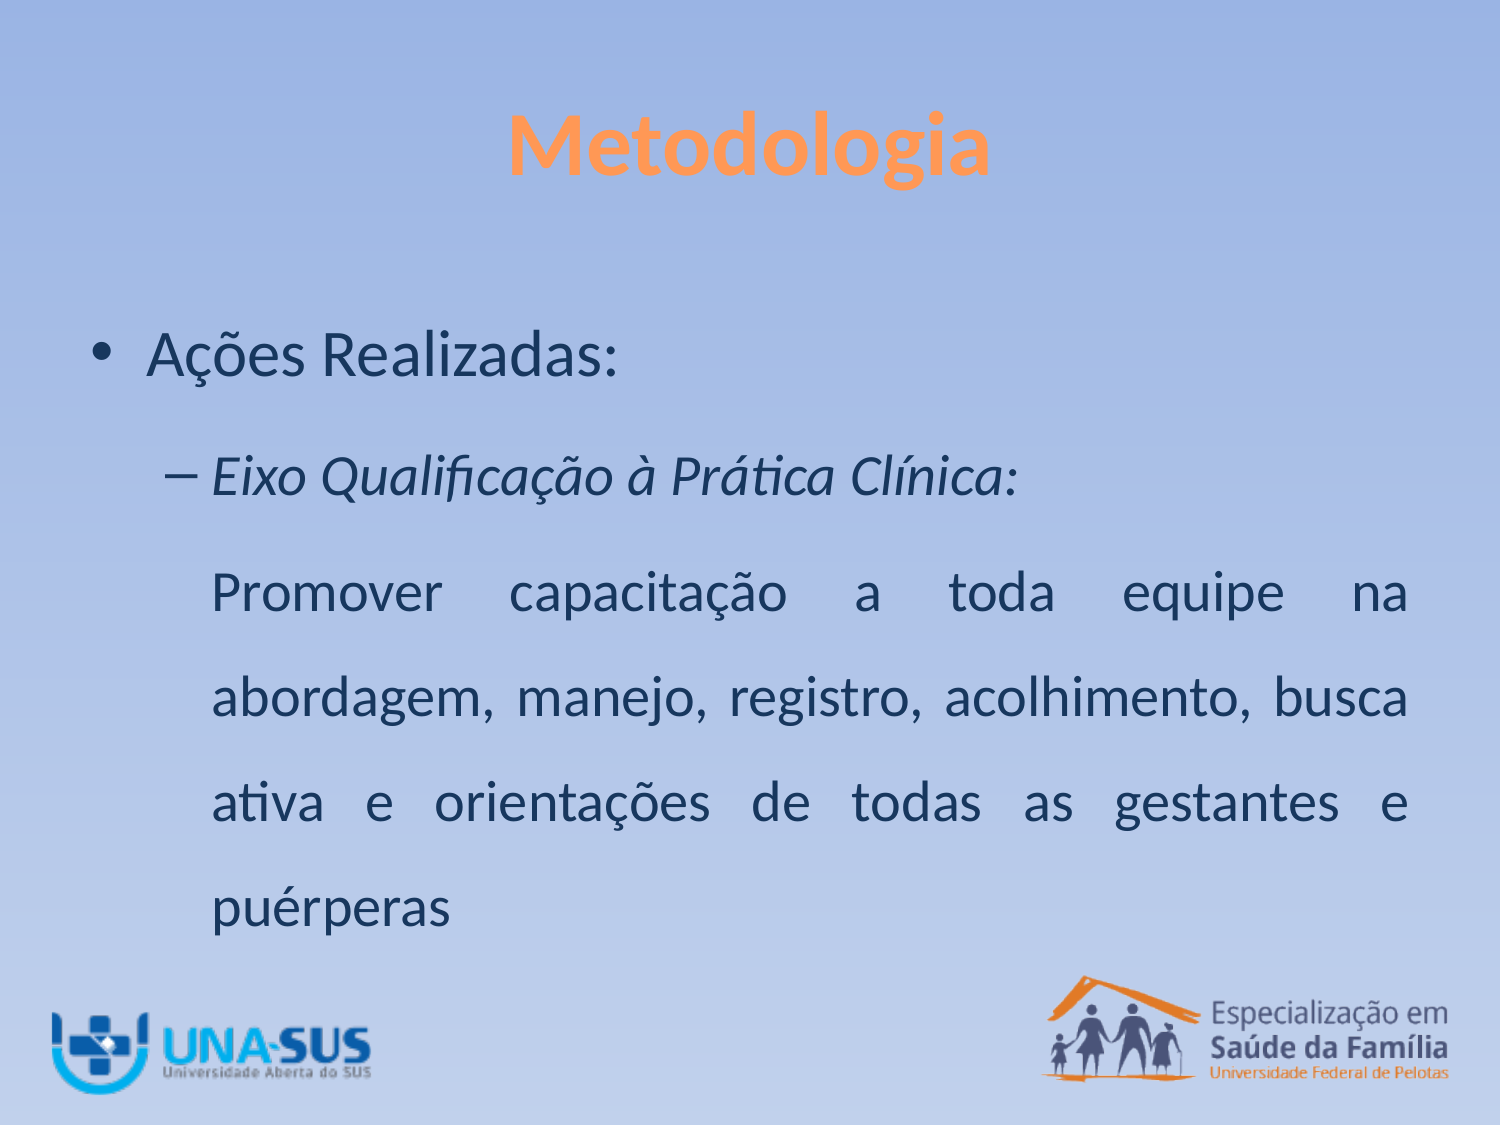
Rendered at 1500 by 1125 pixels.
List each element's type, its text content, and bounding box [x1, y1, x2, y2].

list Ações Realizadas: Eixo Qualificação à Prática Clínica: Promover capacitação a toda equipe na abordagem, manejo, registro, acolhimento, busca ativa e orientações de todas as gestantes e puérperas [75, 262, 1425, 1005]
title Metodologia [75, 45, 1425, 233]
picture [1031, 972, 1465, 1090]
picture [46, 995, 382, 1102]
